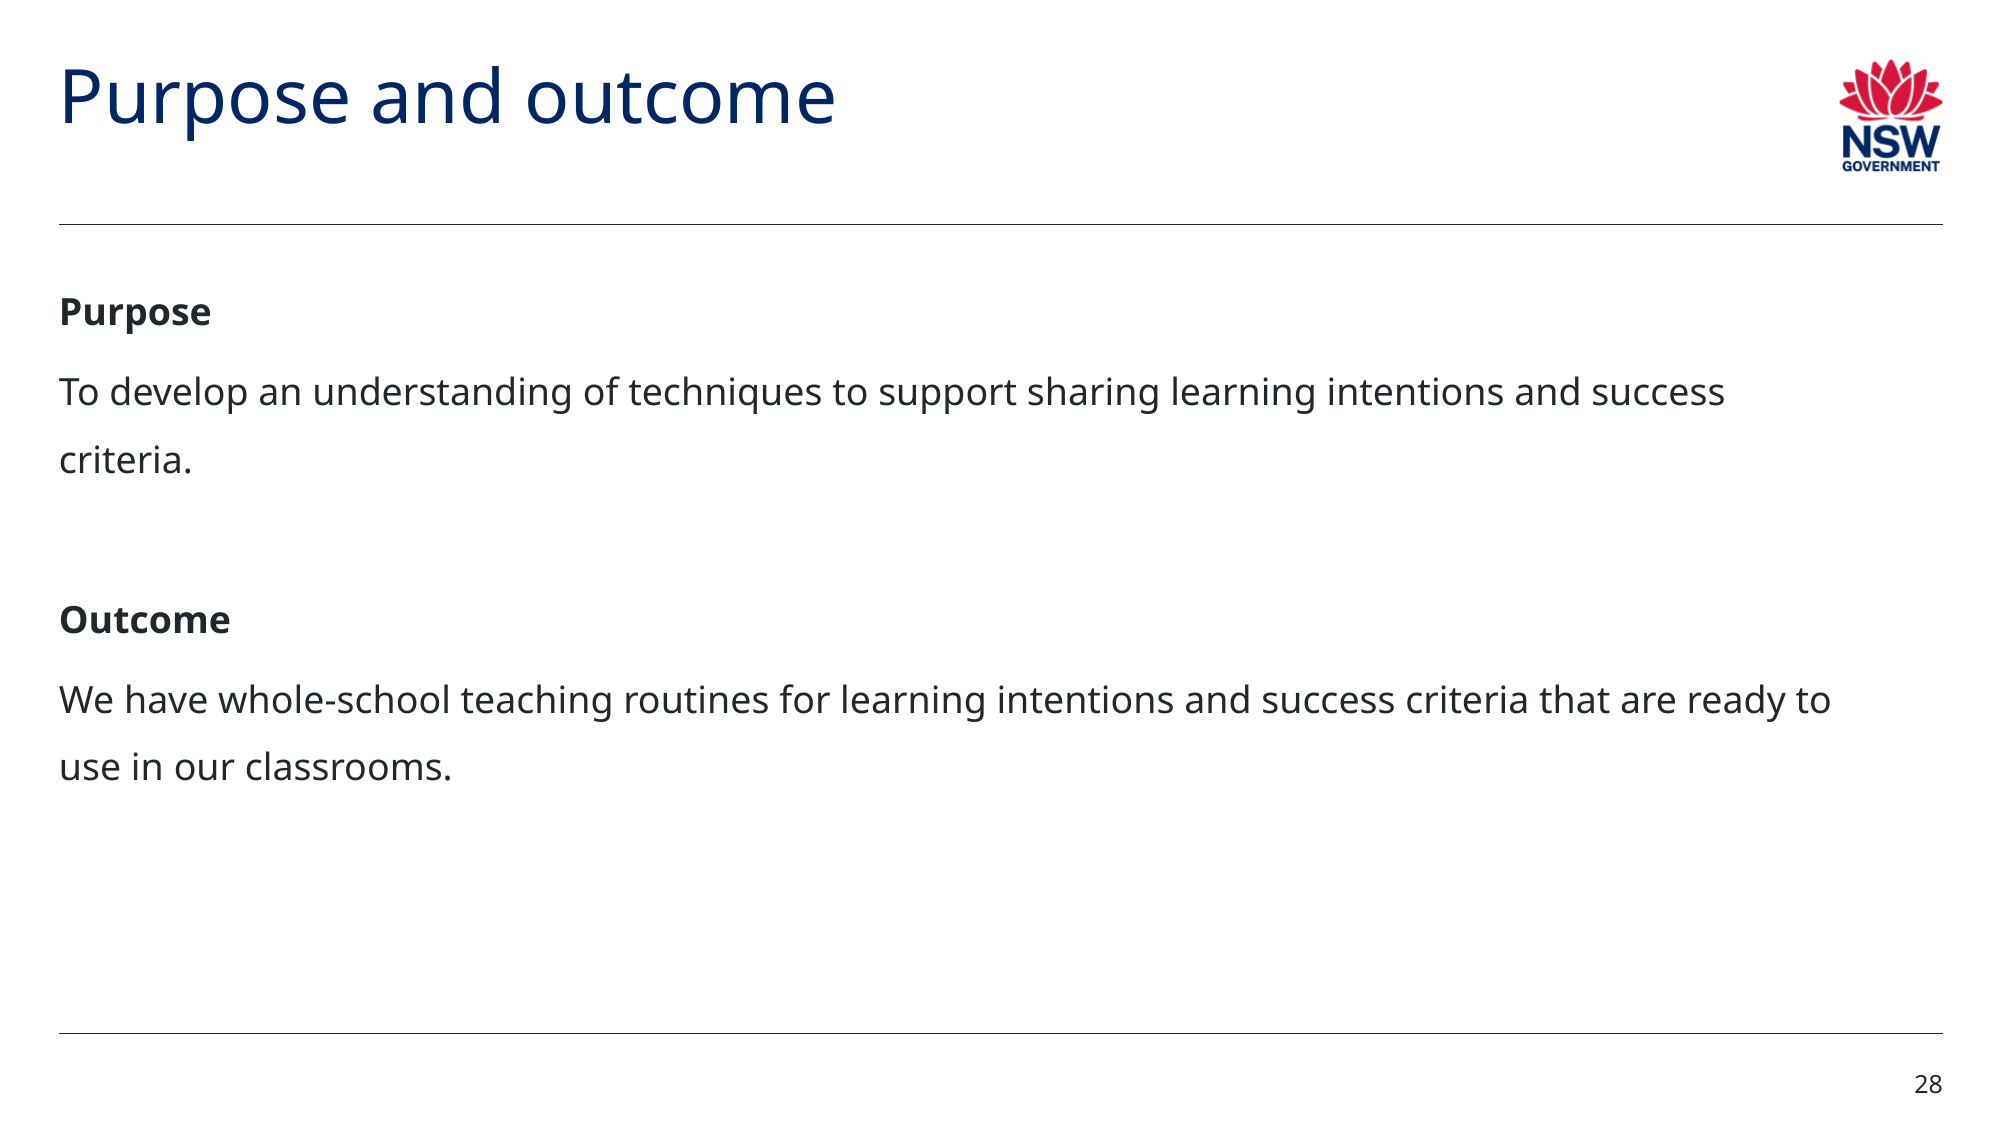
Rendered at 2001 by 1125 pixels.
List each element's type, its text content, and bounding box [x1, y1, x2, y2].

slide_number 28 [1824, 1068, 1943, 1099]
list Purpose To develop an understanding of techniques to support sharing learning intentions and success criteria. Outcome We have whole-school teaching routines for learning intentions and success criteria that are ready to use in our classrooms. [59, 265, 1843, 1010]
title Purpose and outcome [59, 59, 1713, 149]
picture [1839, 59, 1943, 172]
